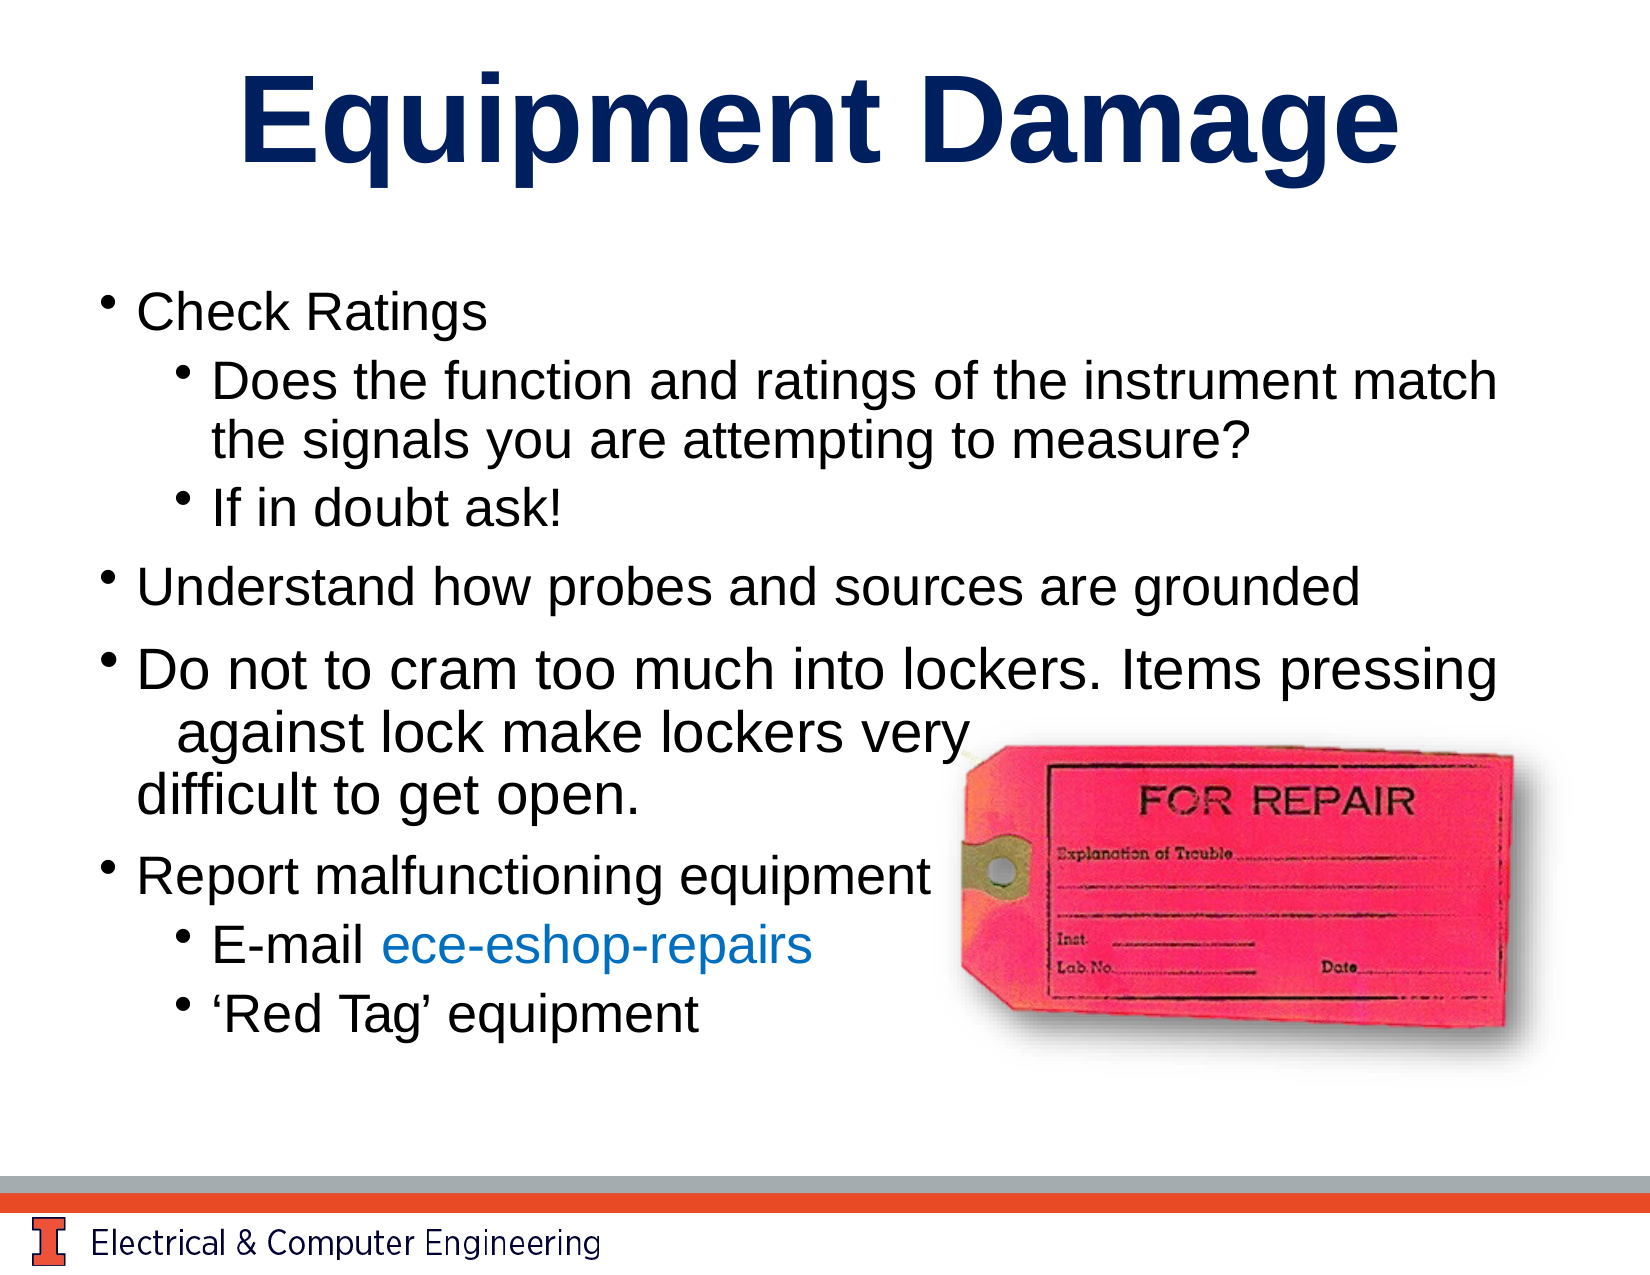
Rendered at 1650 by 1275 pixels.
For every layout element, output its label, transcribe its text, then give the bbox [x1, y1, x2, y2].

picture [32, 1217, 599, 1266]
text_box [916, 685, 1597, 1121]
title Equipment Damage [235, 35, 1406, 251]
text_box Check Ratings Does the function and ratings of the instrument match the signals you are attempting to measure? If in doubt ask! Understand how probes and sources are grounded Do not to cram too much into lockers. Items pressing against lock make lockers very difficult to get open. Report malfunctioning equipment E-mail ece-eshop-repairs ‘Red Tag’ equipment [97, 270, 1503, 1044]
picture [0, 1176, 1650, 1213]
